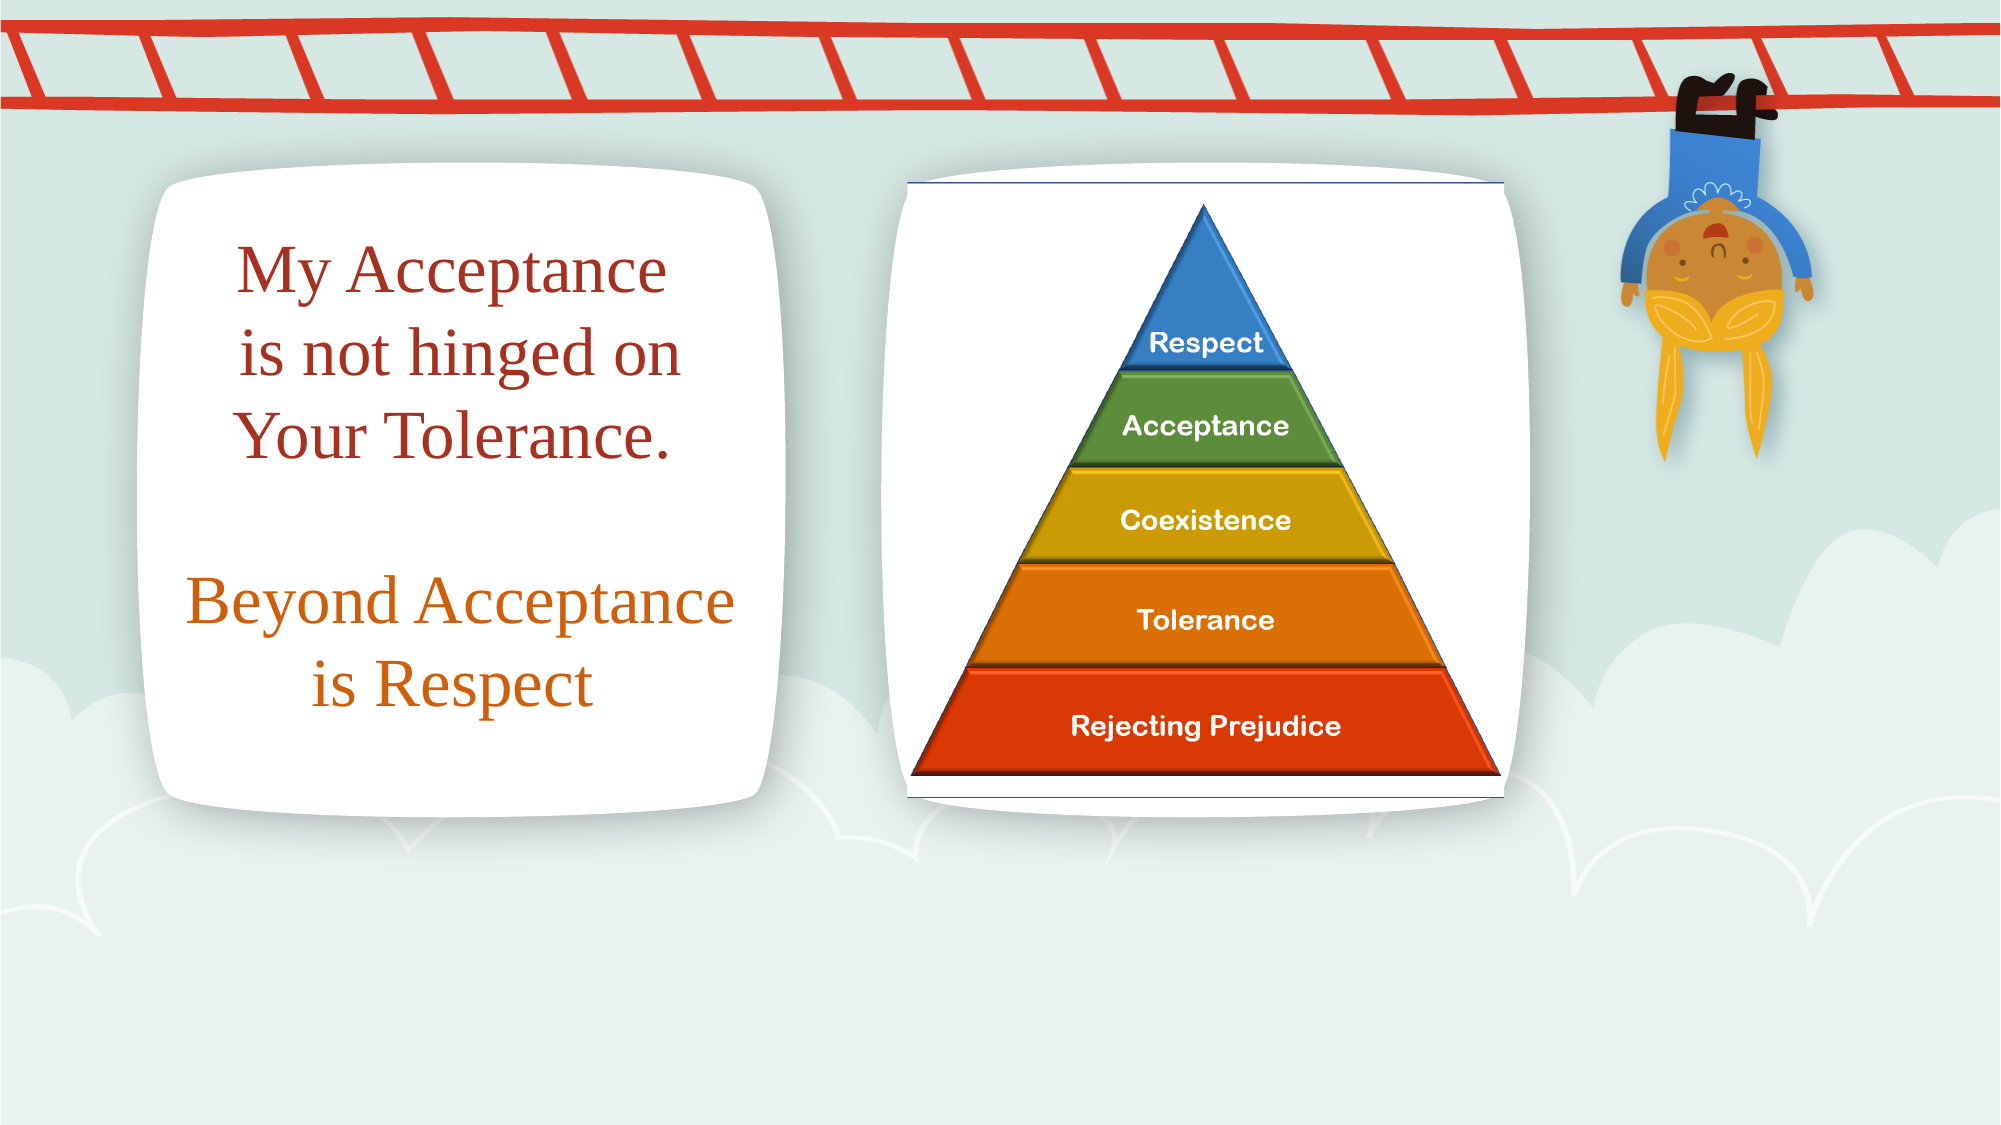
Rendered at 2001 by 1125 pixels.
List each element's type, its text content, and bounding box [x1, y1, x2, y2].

title My Acceptance is not hinged on Your Tolerance. Beyond Acceptance is Respect [168, 208, 754, 728]
picture [0, 0, 2001, 1125]
